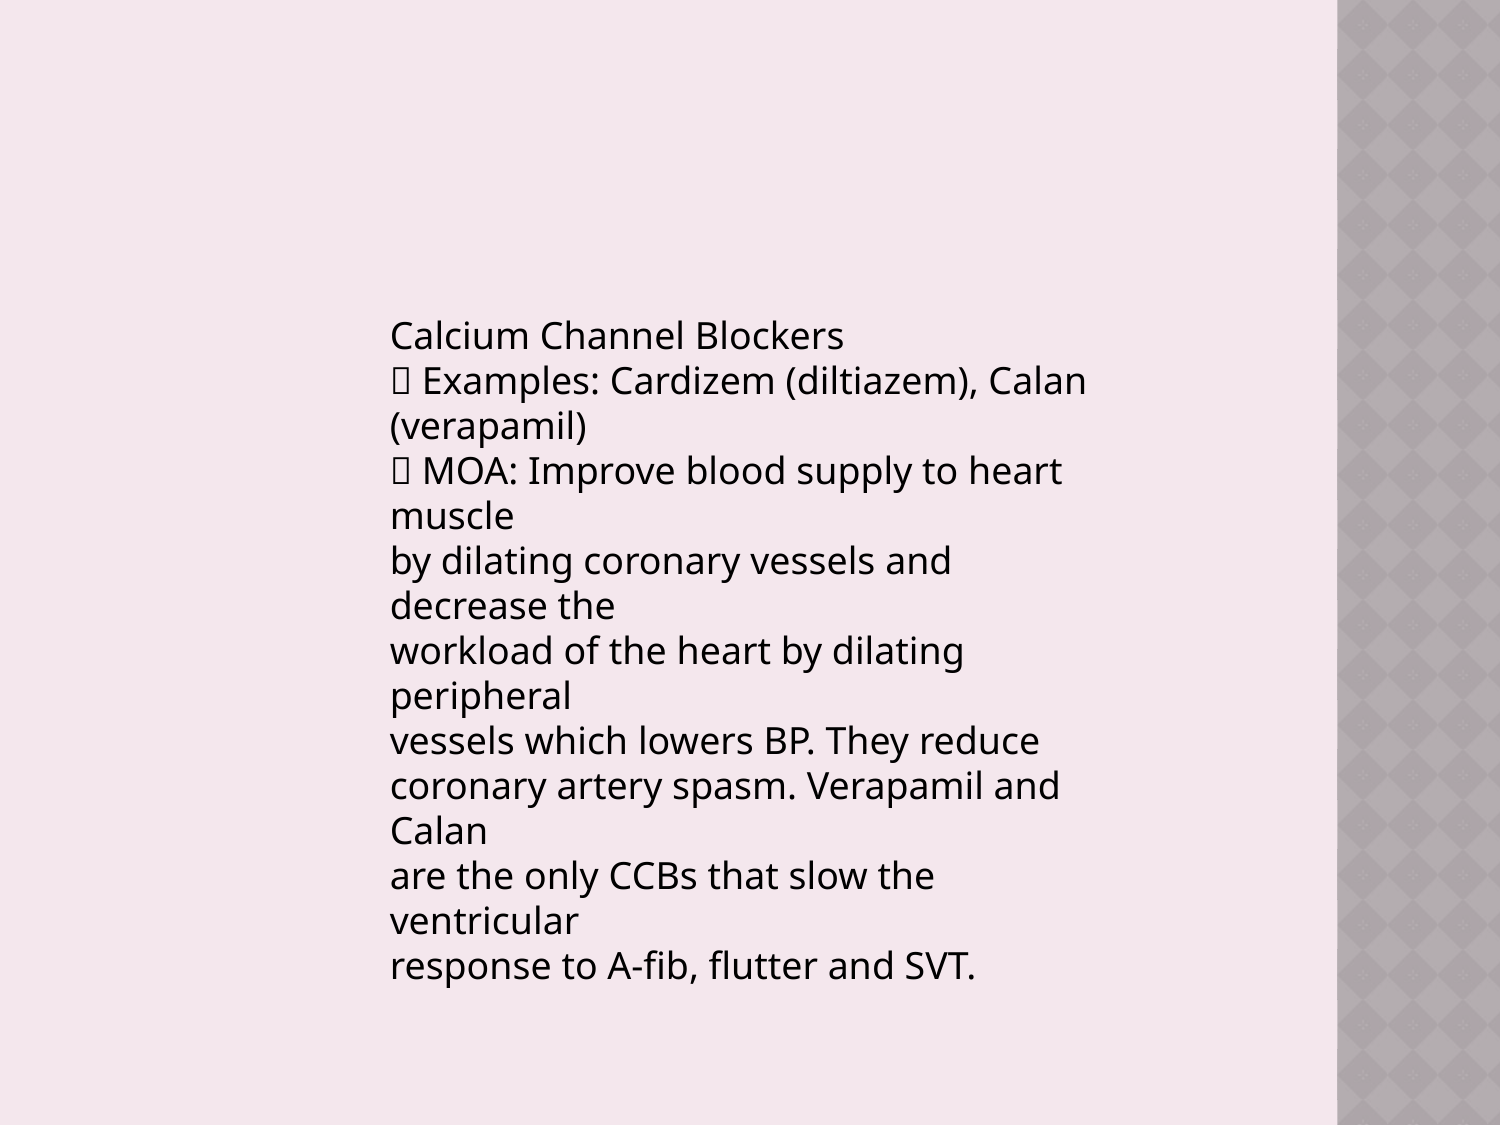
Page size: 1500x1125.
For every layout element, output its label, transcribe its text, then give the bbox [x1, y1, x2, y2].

text_box Calcium Channel Blockers 􀂄 Examples: Cardizem (diltiazem), Calan (verapamil) 􀂄 MOA: Improve blood supply to heart muscle by dilating coronary vessels and decrease the workload of the heart by dilating peripheral vessels which lowers BP. They reduce coronary artery spasm. Verapamil and Calan are the only CCBs that slow the ventricular response to A-fib, flutter and SVT. [374, 304, 1125, 995]
